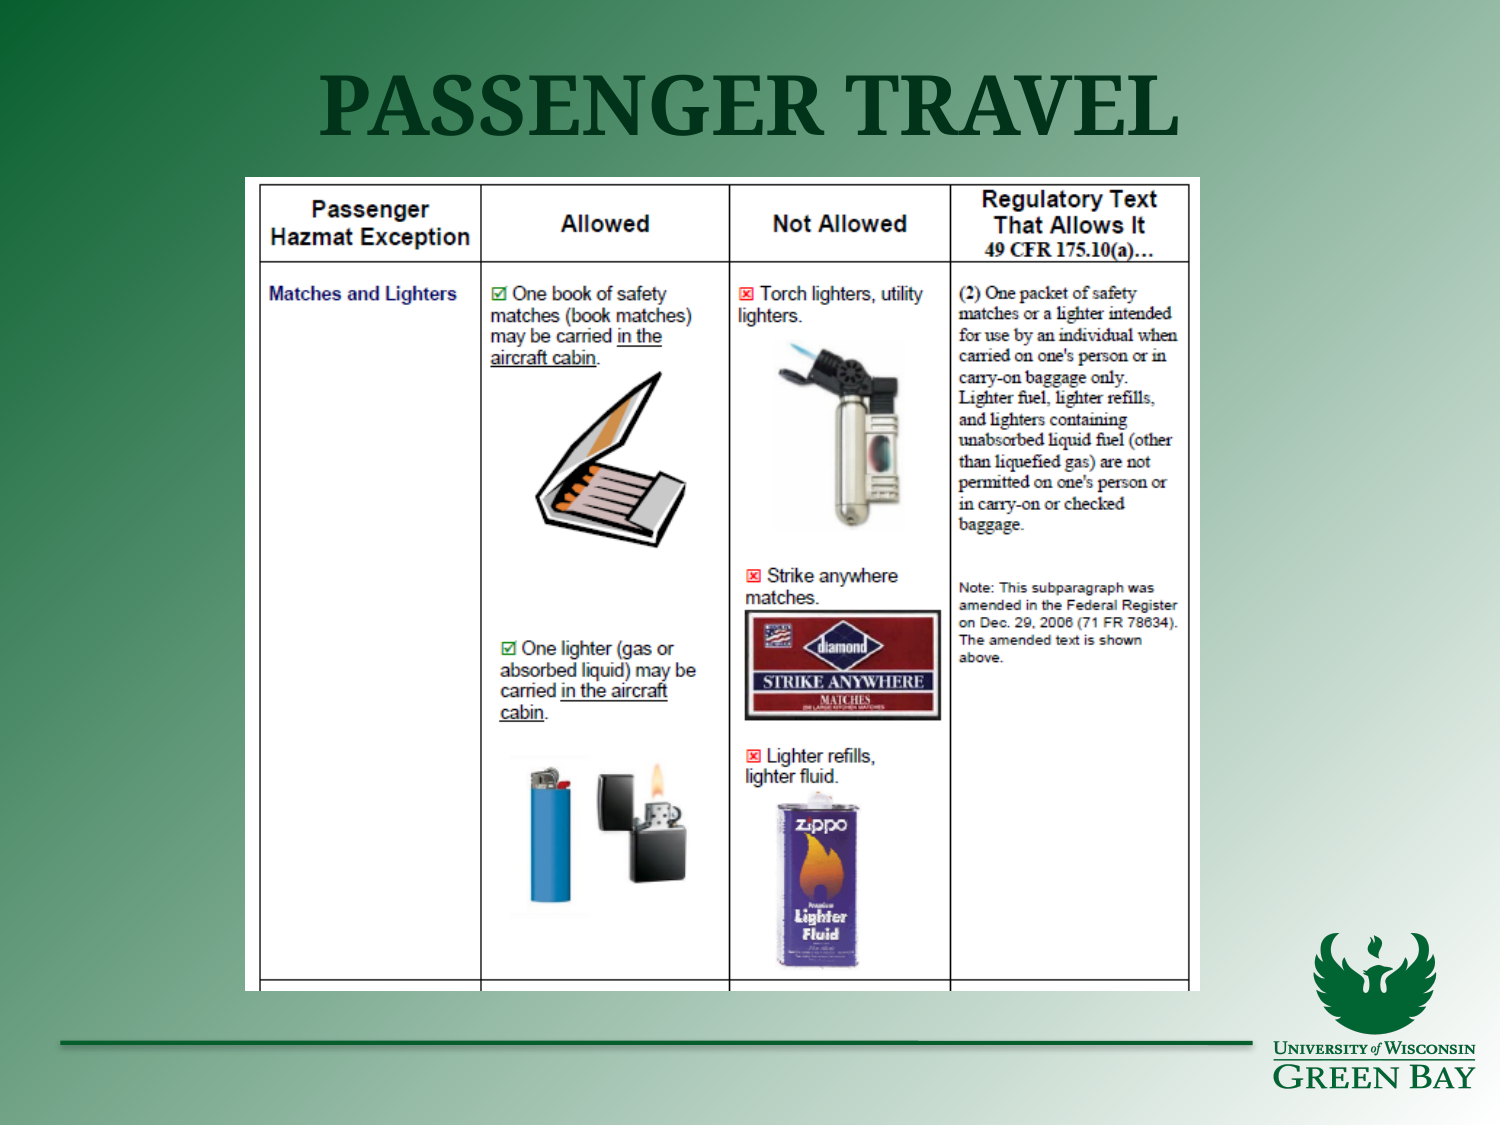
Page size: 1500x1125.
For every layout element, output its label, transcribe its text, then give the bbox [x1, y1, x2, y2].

title Passenger Travel [60, 45, 1440, 244]
picture [1268, 931, 1480, 1090]
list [245, 177, 1201, 992]
